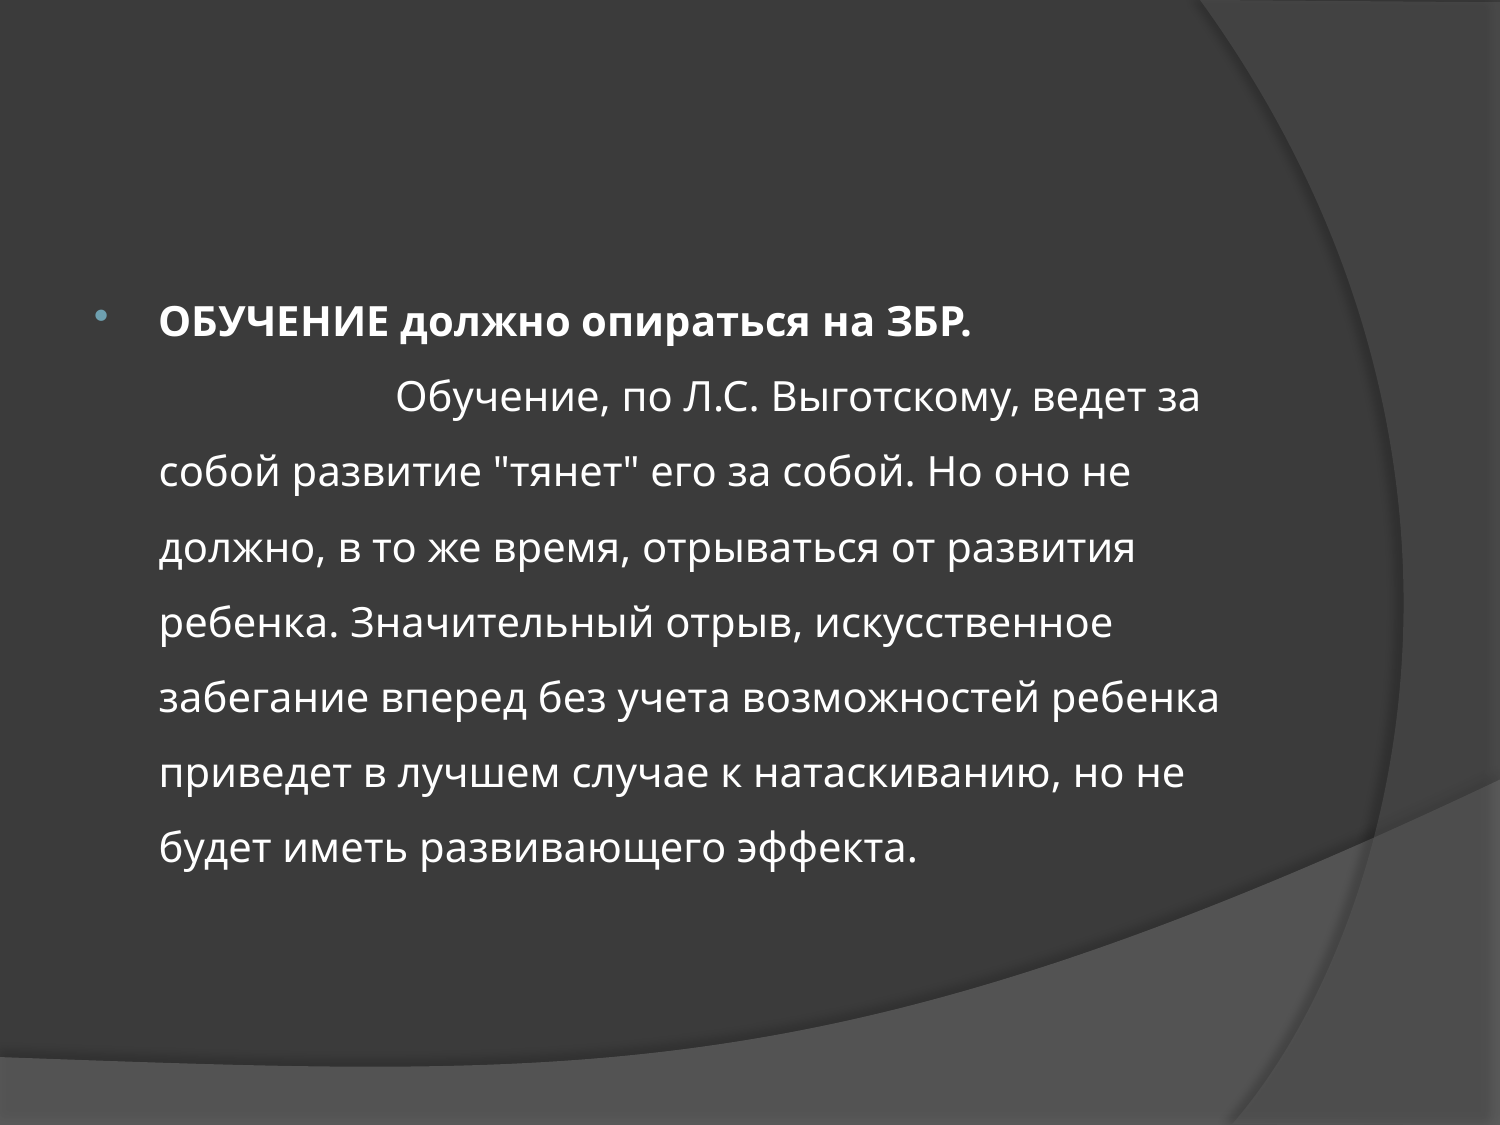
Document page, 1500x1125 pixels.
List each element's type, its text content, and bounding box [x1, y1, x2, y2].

list ОБУЧЕНИЕ должно опираться на ЗБР. Обучение, по Л.С. Выготскому, ведет за собой развитие "тянет" его за собой. Но оно не должно, в то же время, отрываться от развития ребенка. Значительный отрыв, искусственное забегание вперед без учета возможностей ребенка приведет в лучшем случае к натаскиванию, но не будет иметь развивающего эффекта. [75, 262, 1300, 1005]
